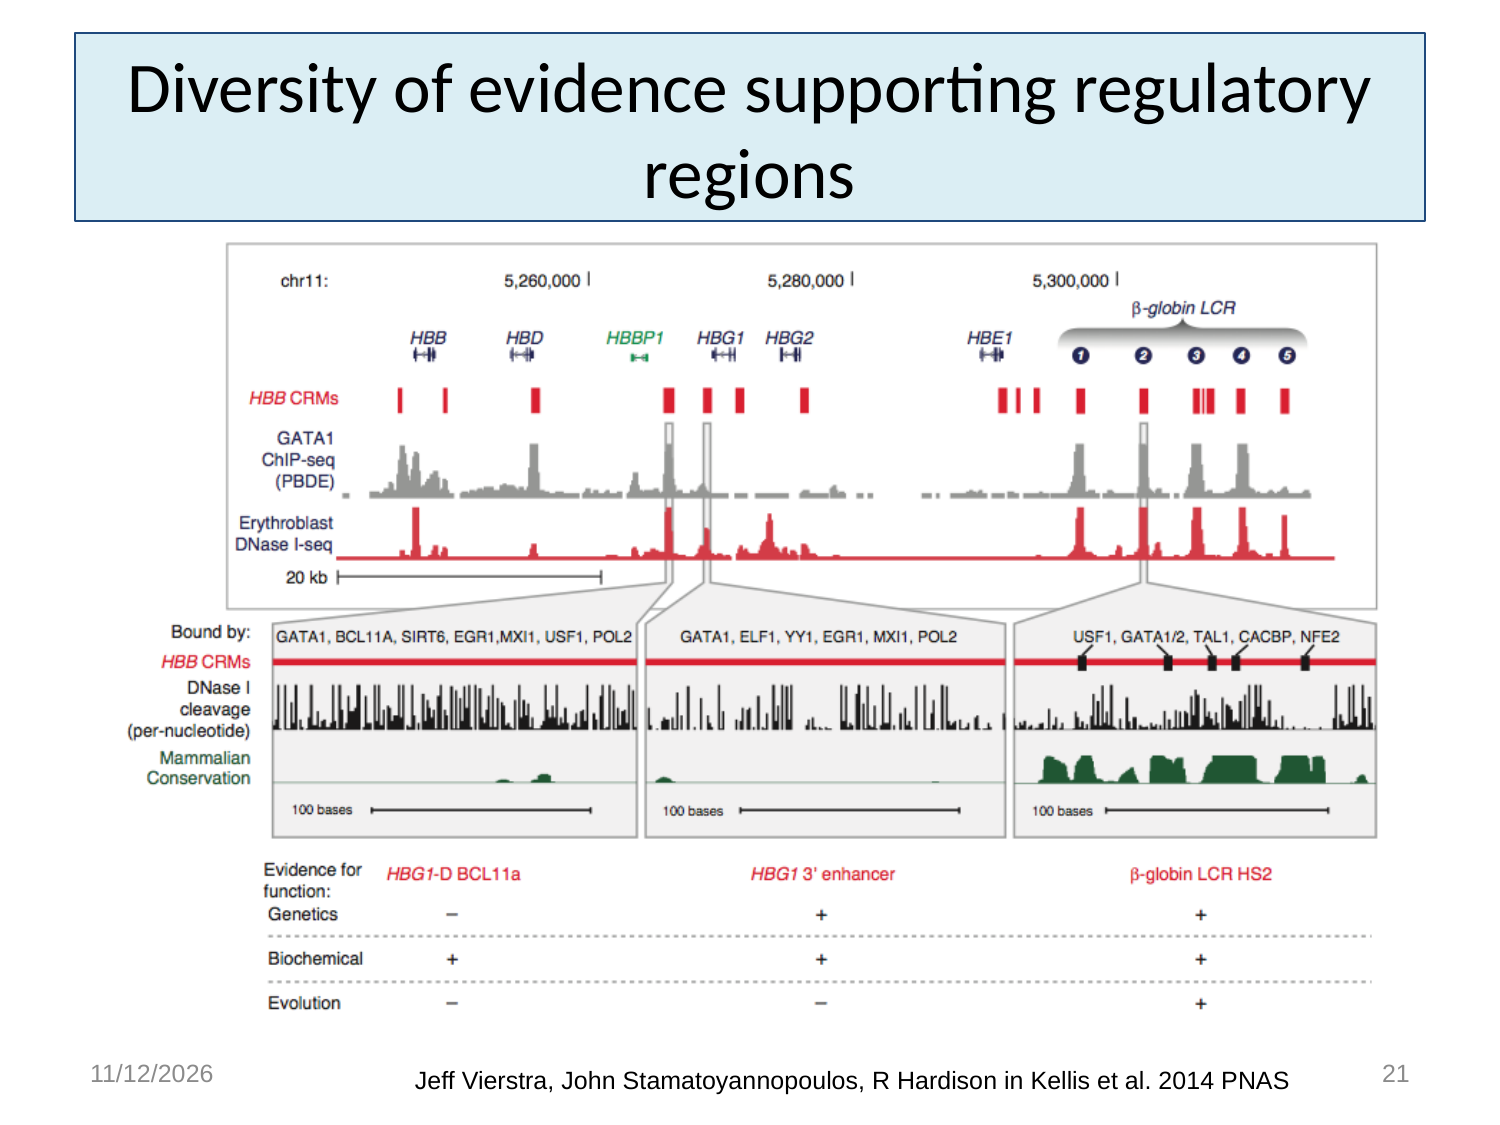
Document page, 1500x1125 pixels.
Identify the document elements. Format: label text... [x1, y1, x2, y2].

picture [113, 224, 1389, 1028]
title Diversity of evidence supporting regulatory regions [74, 32, 1426, 222]
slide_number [75, 1042, 425, 1103]
text_box Jeff Vierstra, John Stamatoyannopoulos, R Hardison in Kellis et al. 2014 PNAS [425, 1057, 1074, 1103]
slide_number 21 [1074, 1042, 1425, 1103]
